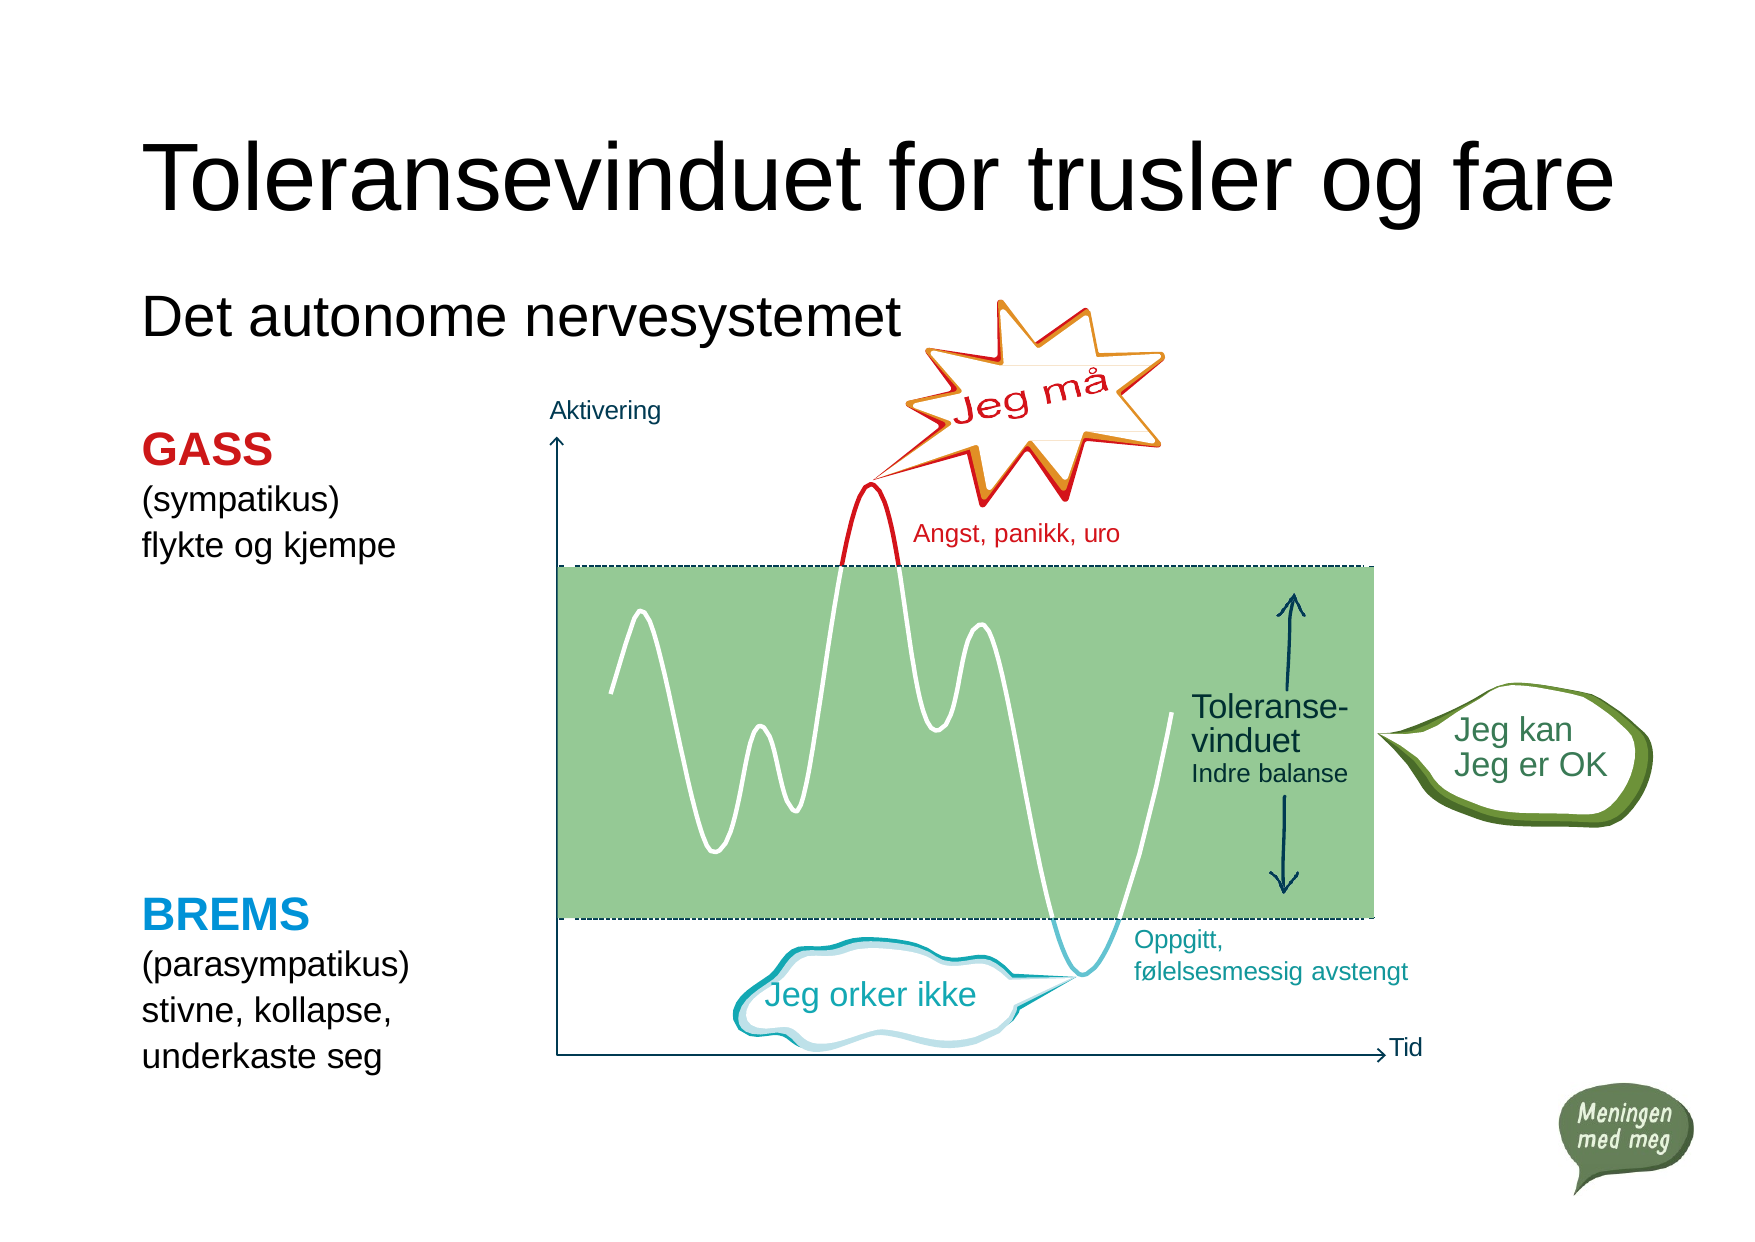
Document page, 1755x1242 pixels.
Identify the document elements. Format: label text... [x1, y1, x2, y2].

text_box flykte og kjempe [139, 520, 400, 565]
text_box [549, 299, 1654, 1063]
text_box BREMS (parasympatikus) stivne, kollapse, underkaste seg [139, 881, 416, 1076]
picture [1558, 1081, 1694, 1197]
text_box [953, 366, 1109, 425]
text_box Det autonome nervesystemet Aktivering GASS (sympatikus) [139, 276, 906, 519]
title Toleransevinduet for trusler og fare [139, 112, 1635, 298]
